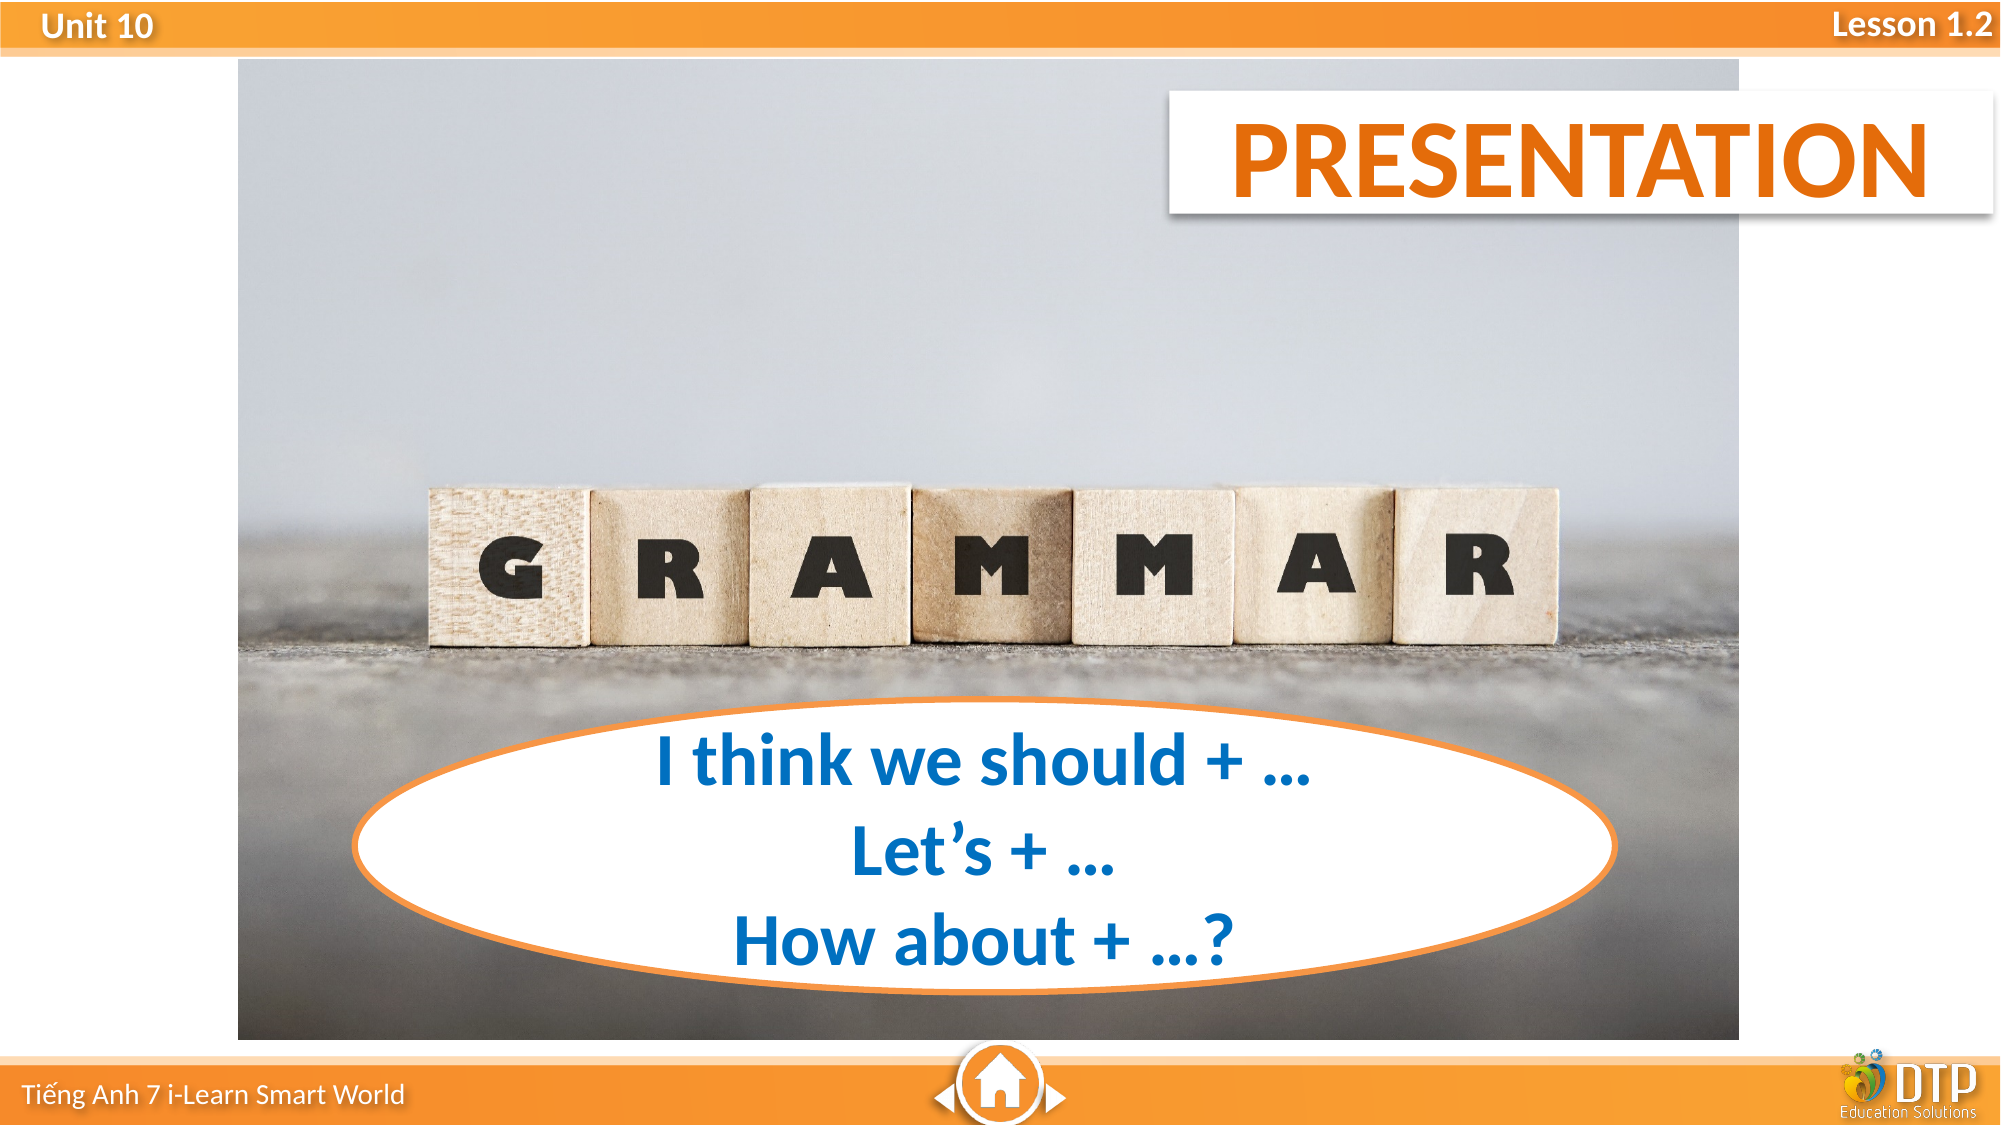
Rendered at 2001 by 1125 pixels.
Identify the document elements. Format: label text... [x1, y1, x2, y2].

text_box PRESENTATION [1744, 90, 1994, 214]
picture [0, 2, 2001, 1125]
